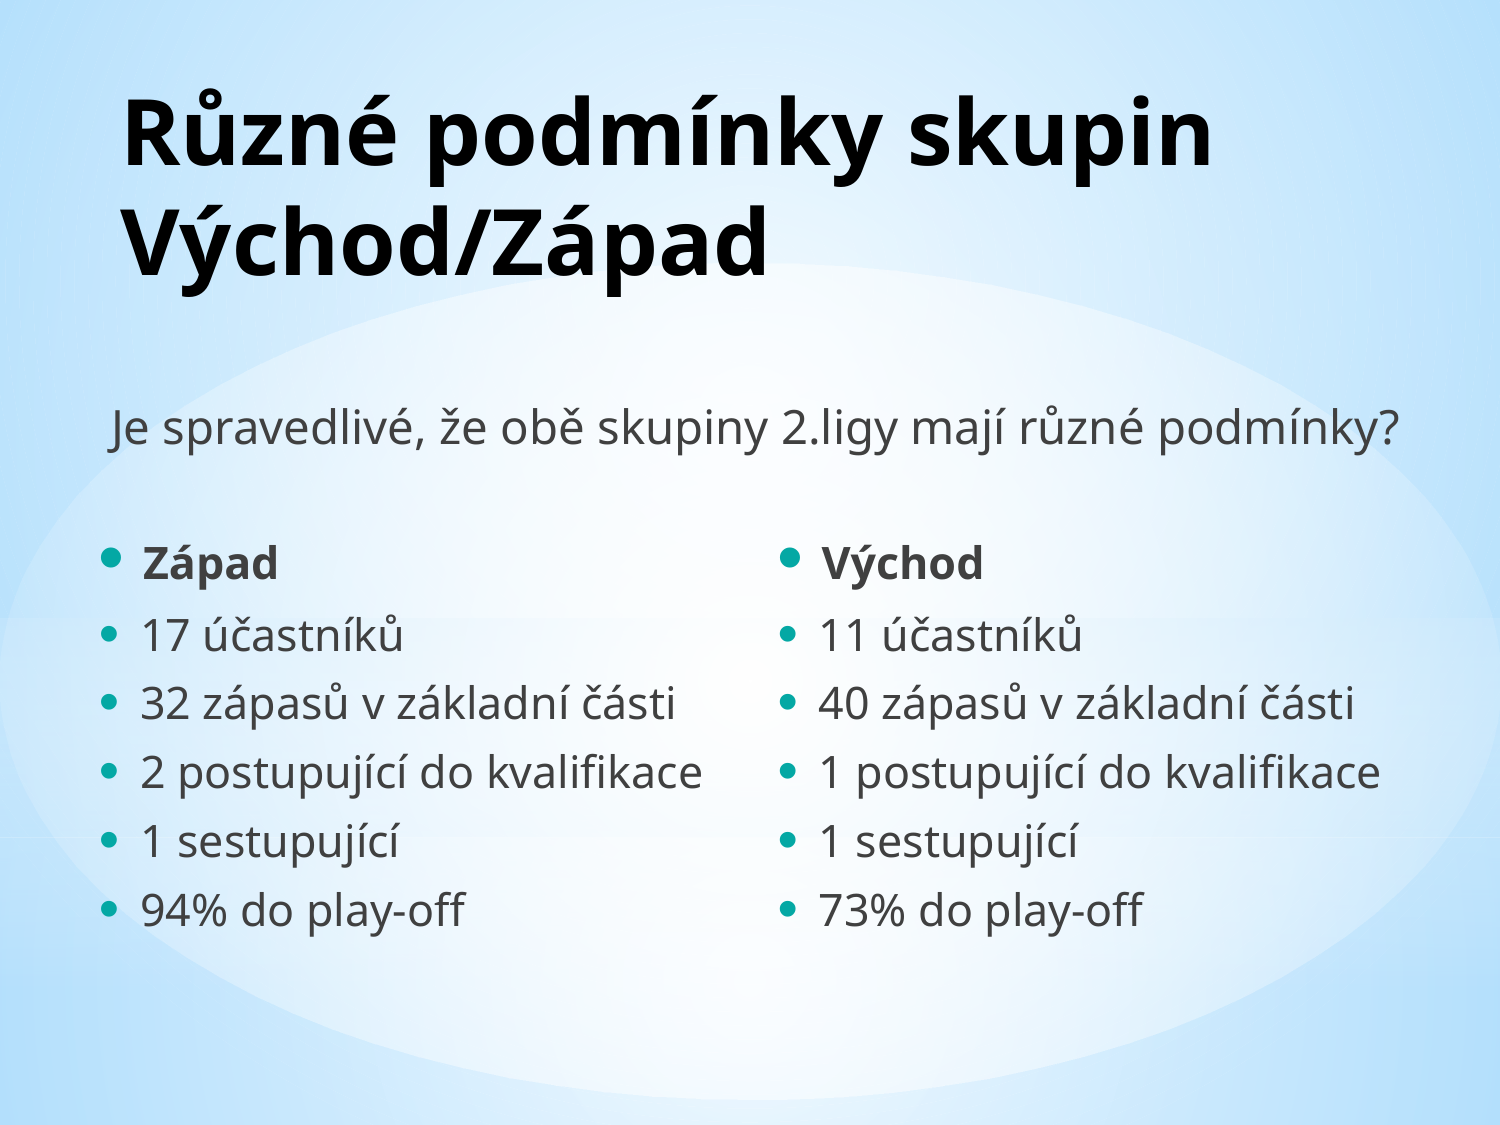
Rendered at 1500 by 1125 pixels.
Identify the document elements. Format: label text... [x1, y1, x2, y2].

list Západ 17 účastníků 32 zápasů v základní části 2 postupující do kvalifikace 1 sestupující 94% do play-off [76, 515, 727, 953]
title Různé podmínky skupin Východ/Západ [105, 66, 1329, 315]
text_box Východ 11 účastníků 40 zápasů v základní části 1 postupující do kvalifikace 1 sestupující 73% do play-off [755, 515, 1405, 953]
text_box Je spravedlivé, že obě skupiny 2.ligy mají různé podmínky? [88, 361, 1432, 516]
